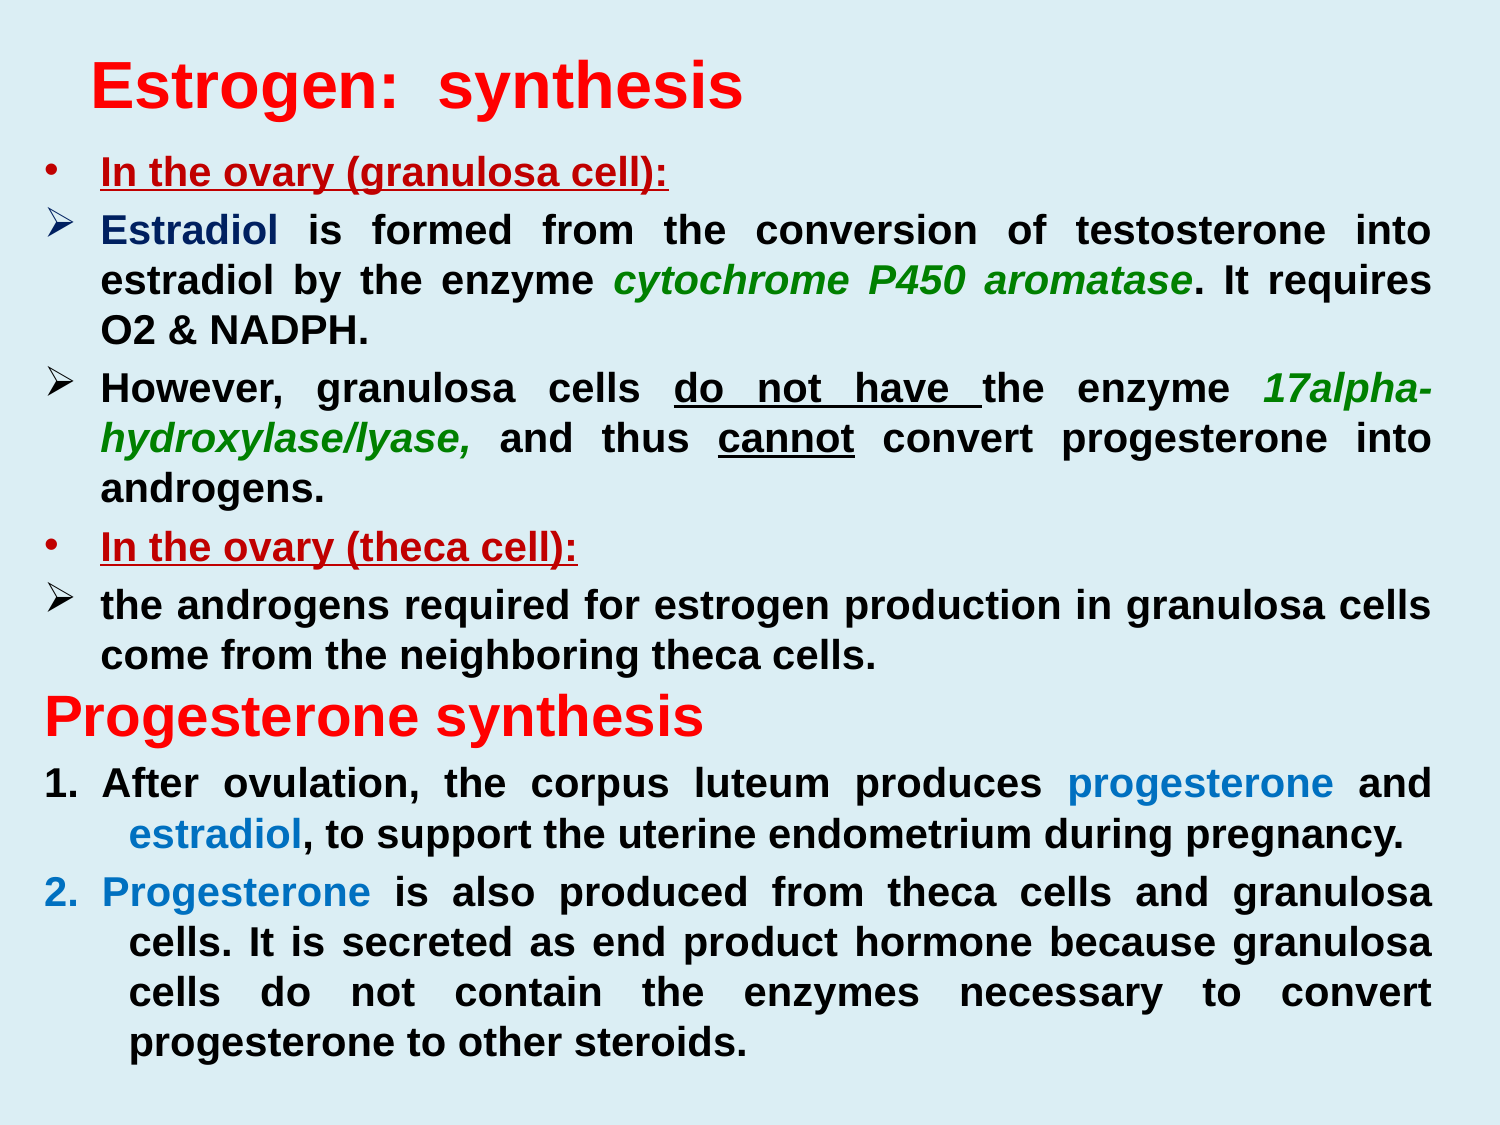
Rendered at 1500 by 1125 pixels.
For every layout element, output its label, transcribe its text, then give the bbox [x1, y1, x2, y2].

title Estrogen: synthesis [74, 0, 1426, 177]
list In the ovary (granulosa cell): Estradiol is formed from the conversion of testosterone into estradiol by the enzyme cytochrome P450 aromatase. It requires O2 & NADPH. However, granulosa cells do not have the enzyme 17alpha-hydroxylase/lyase, and thus cannot convert progesterone into androgens. In the ovary (theca cell): the androgens required for estrogen production in granulosa cells come from the neighboring theca cells. Progesterone synthesis 1. After ovulation, the corpus luteum produces progesterone and estradiol, to support the uterine endometrium during pregnancy. 2. Progesterone is also produced from theca cells and granulosa cells. It is secreted as end product hormone because granulosa cells do not contain the enzymes necessary to convert progesterone to other steroids. [29, 136, 1448, 1052]
